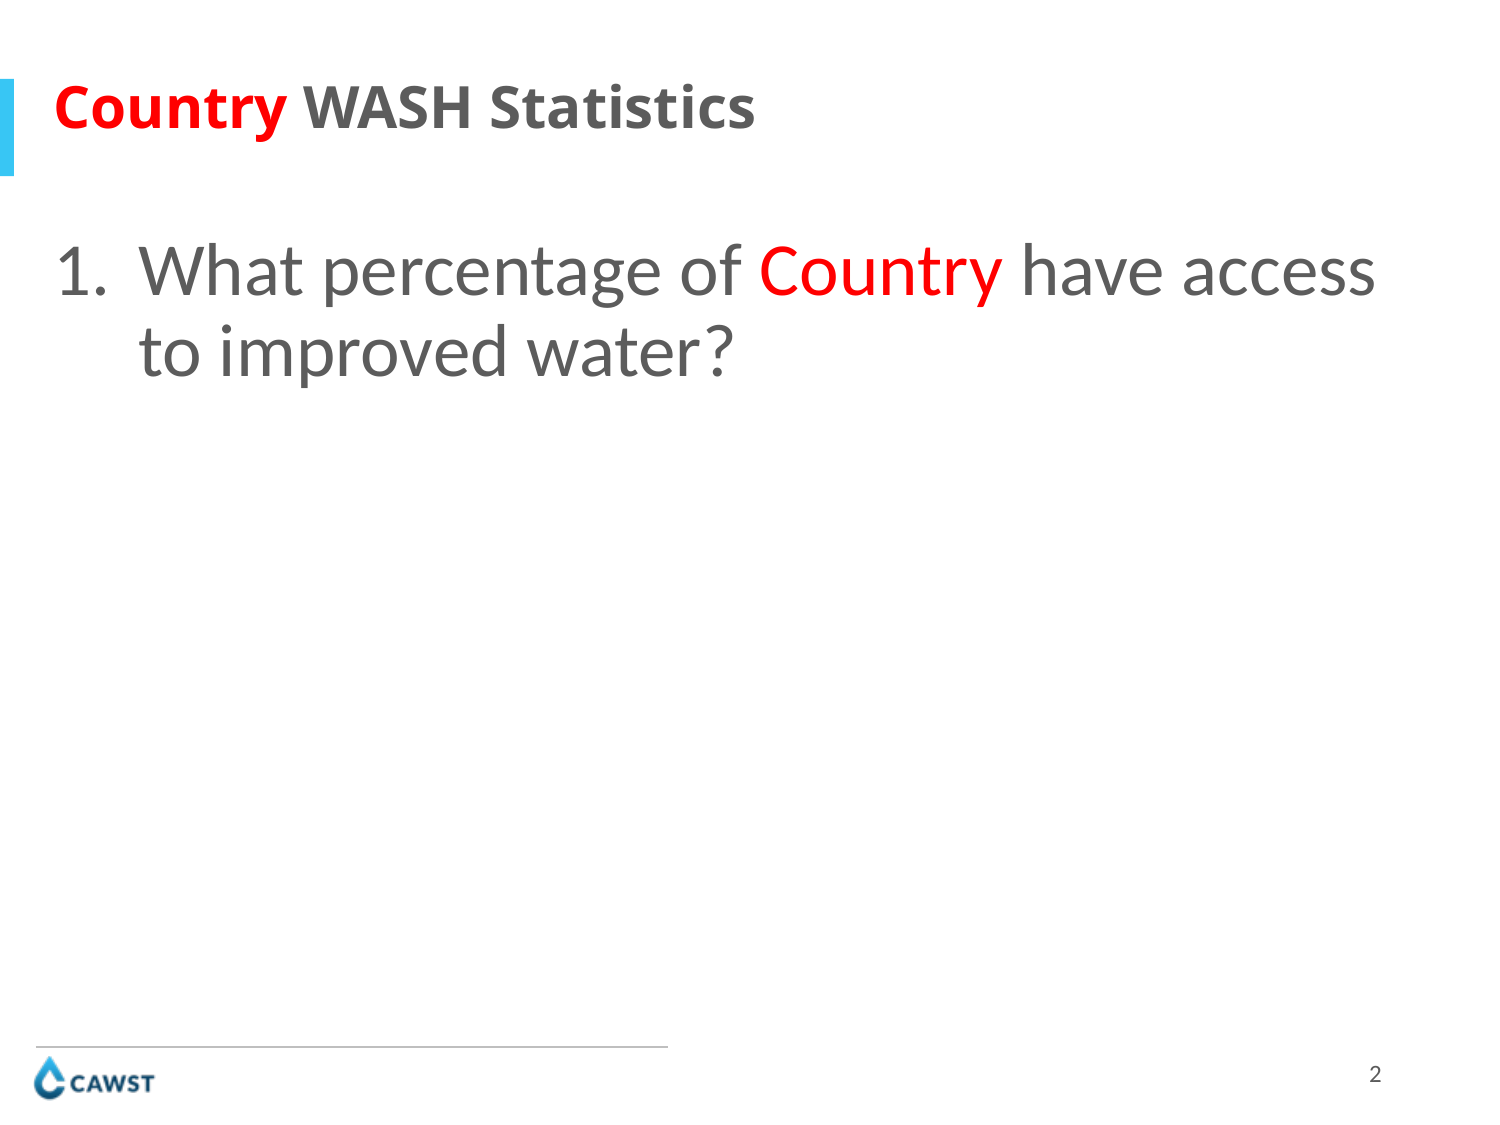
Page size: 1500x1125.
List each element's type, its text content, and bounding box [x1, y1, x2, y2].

list Country WASH Statistics [38, 71, 1285, 139]
list What percentage of Country have access to improved water? [38, 223, 1397, 995]
picture [33, 1056, 156, 1101]
slide_number 2 [1059, 1042, 1397, 1103]
